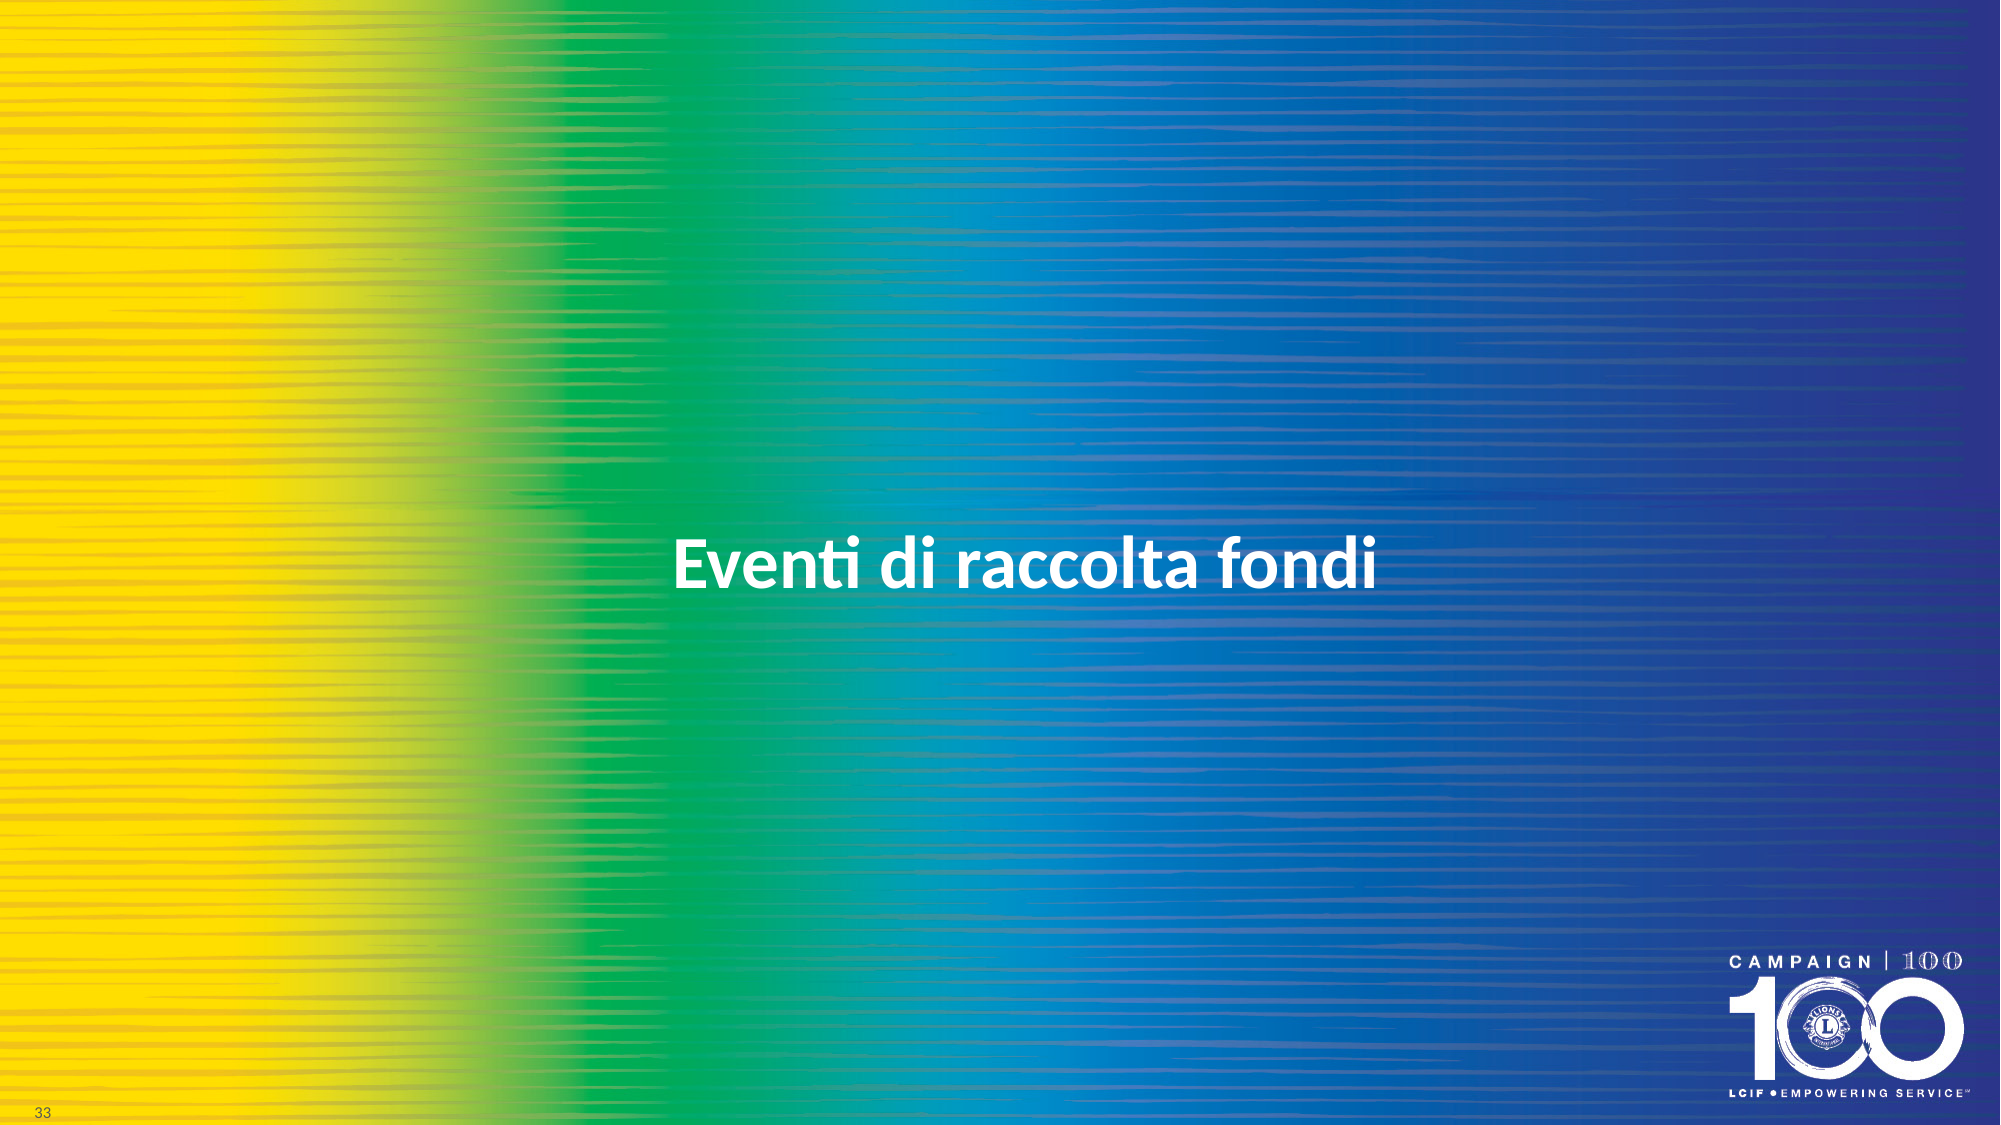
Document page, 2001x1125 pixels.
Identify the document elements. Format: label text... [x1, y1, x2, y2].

text_box Eventi di raccolta fondi [518, 506, 1534, 611]
picture [0, 0, 2000, 1125]
